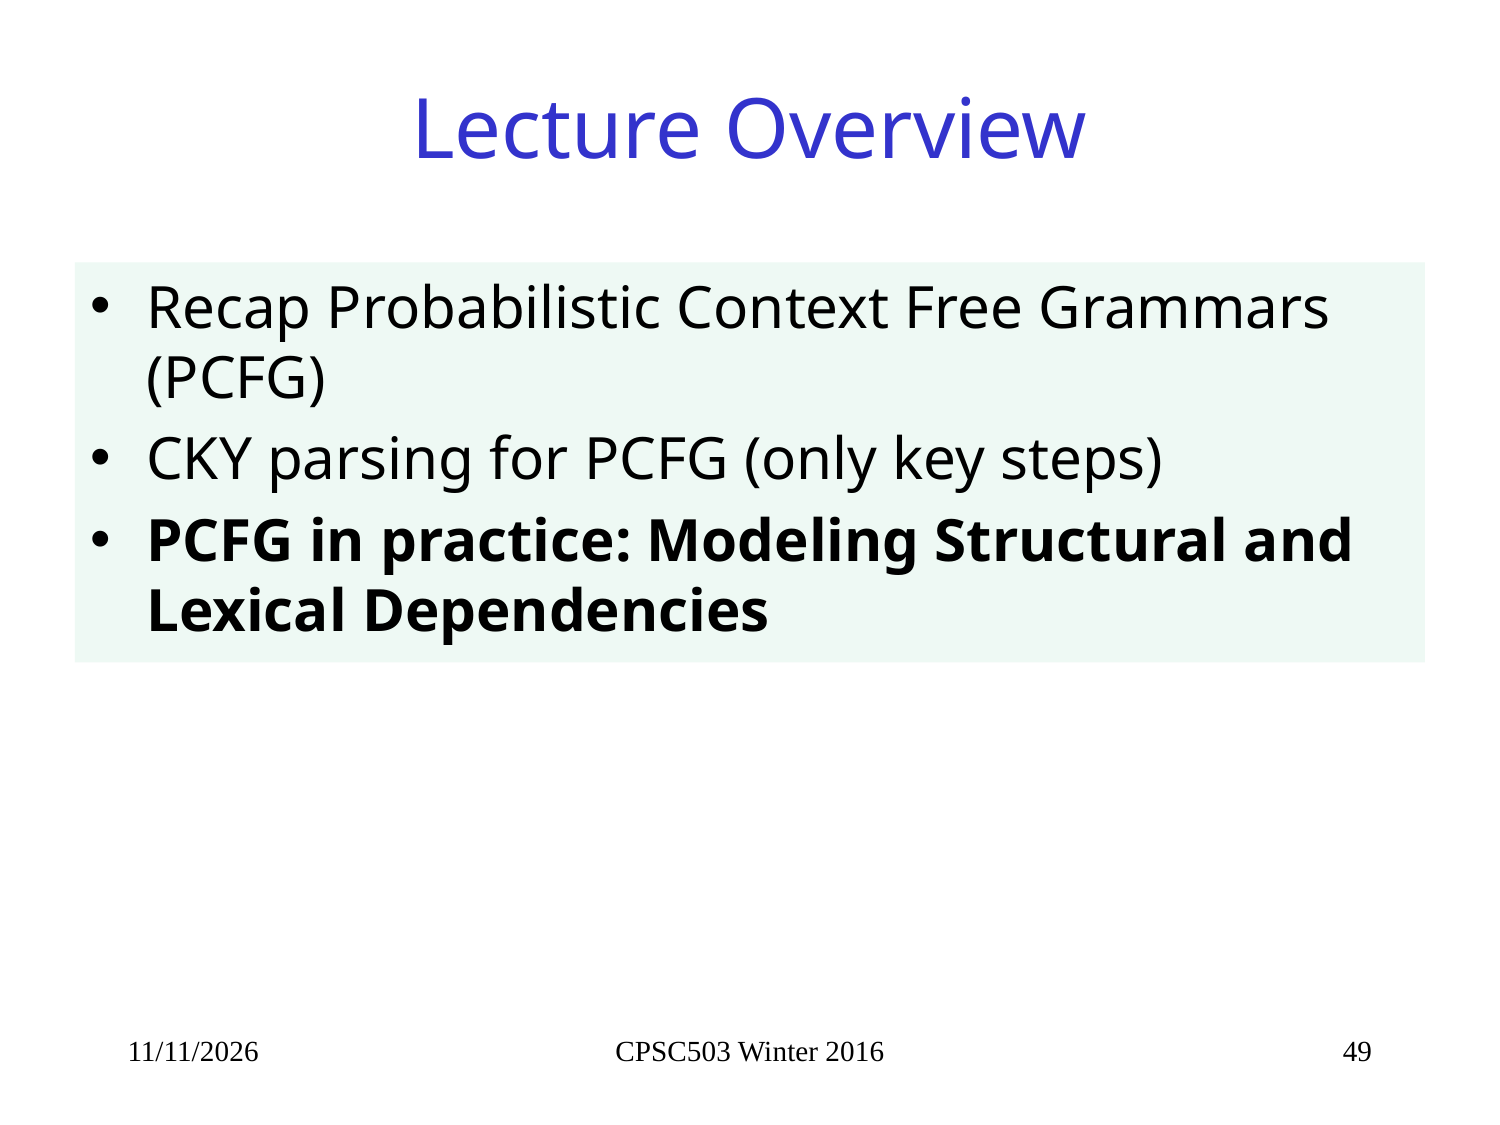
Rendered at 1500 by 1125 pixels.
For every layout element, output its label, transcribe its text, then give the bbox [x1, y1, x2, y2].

title Lecture Overview [111, 30, 1388, 219]
text_box Recap Probabilistic Context Free Grammars (PCFG) CKY parsing for PCFG (only key steps) PCFG in practice: Modeling Structural and Lexical Dependencies [74, 262, 1425, 663]
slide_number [112, 1024, 426, 1101]
slide_number 49 [1074, 1024, 1388, 1101]
footer CPSC503 Winter 2016 [512, 1024, 988, 1101]
